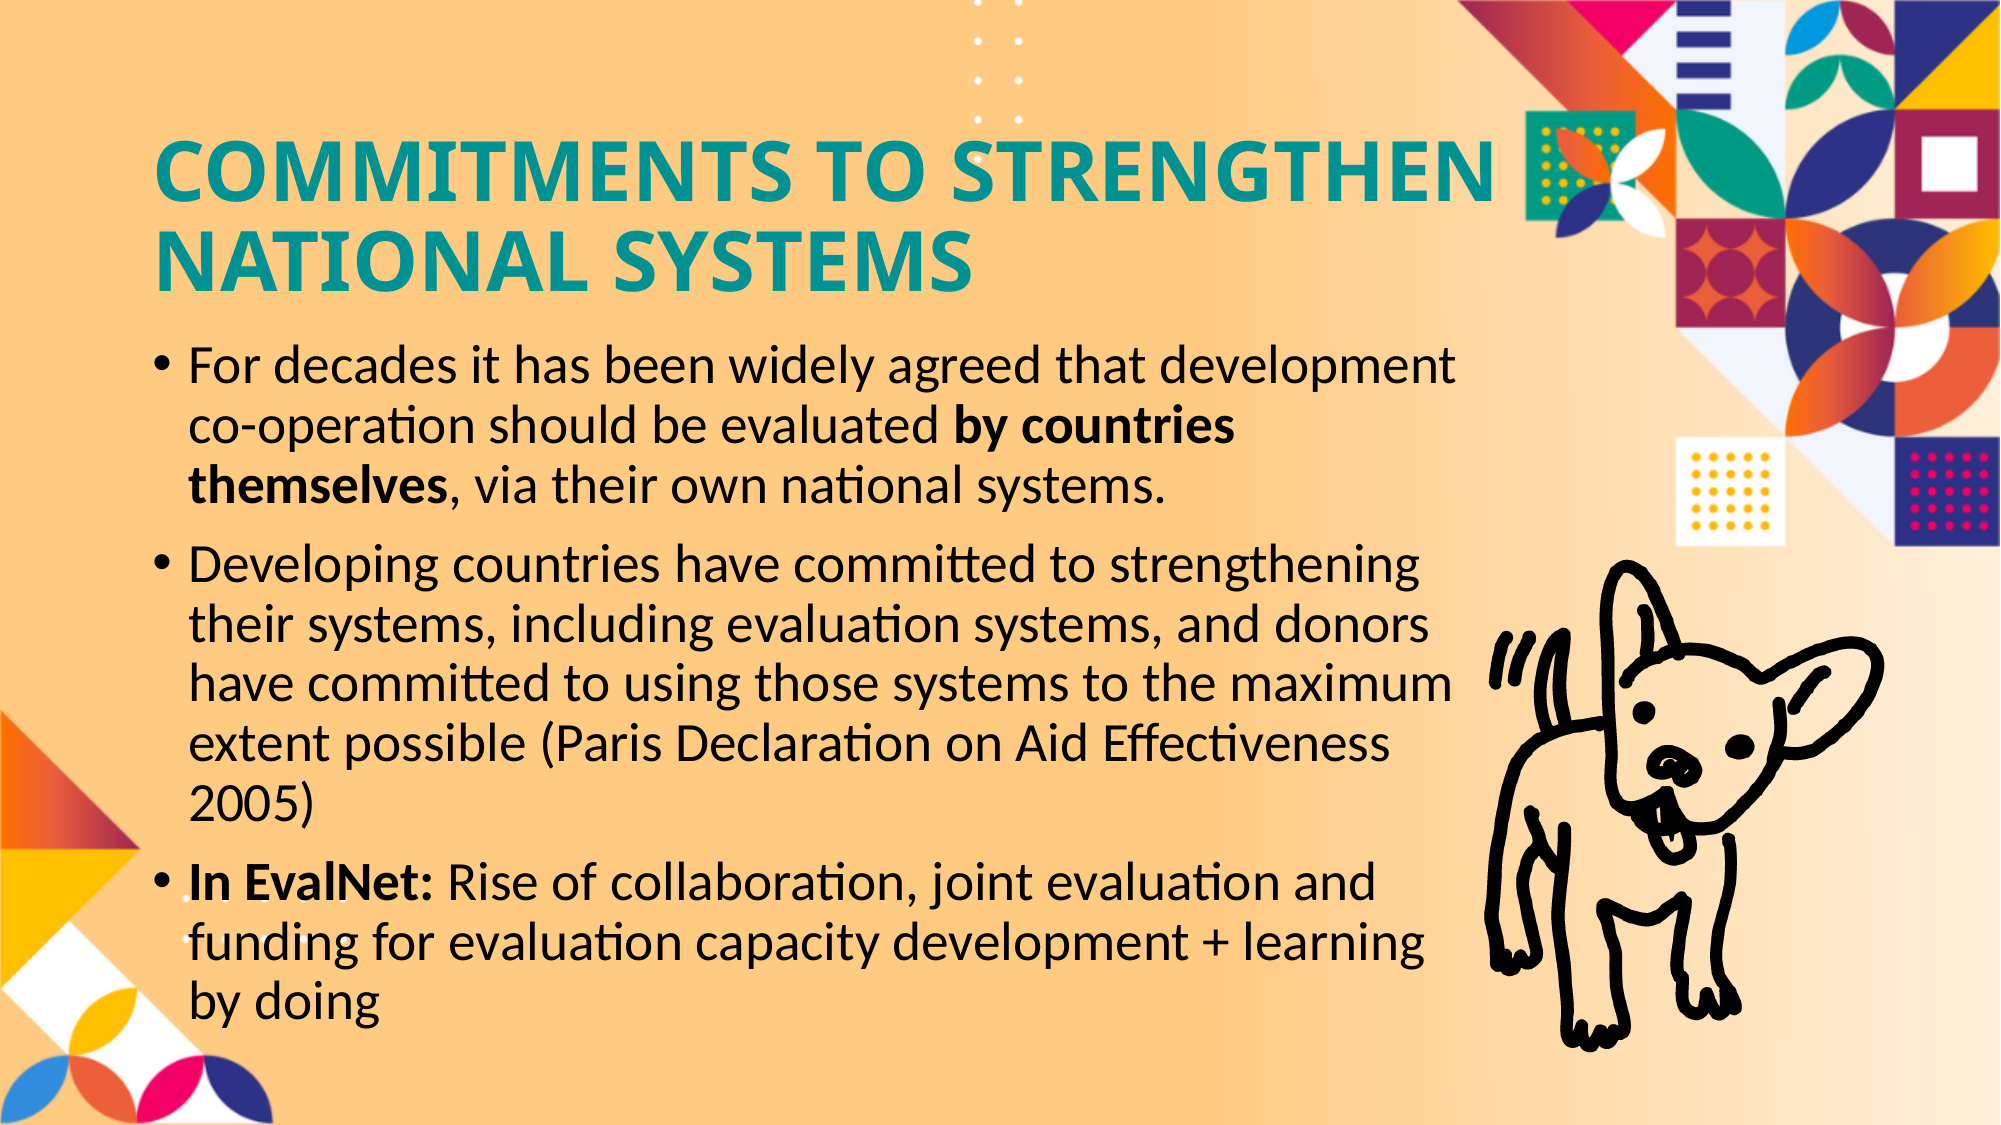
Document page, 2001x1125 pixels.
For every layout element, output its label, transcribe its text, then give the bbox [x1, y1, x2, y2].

title COMMITMENTS TO STRENGTHEN NATIONAL SYSTEMS [137, 111, 1745, 329]
picture [0, 0, 2000, 1125]
list For decades it has been widely agreed that development co-operation should be evaluated by countries themselves, via their own national systems. Developing countries have committed to strengthening their systems, including evaluation systems, and donors have committed to using those systems to the maximum extent possible (Paris Declaration on Aid Effectiveness 2005) In EvalNet: Rise of collaboration, joint evaluation and funding for evaluation capacity development + learning by doing [137, 328, 1505, 1043]
